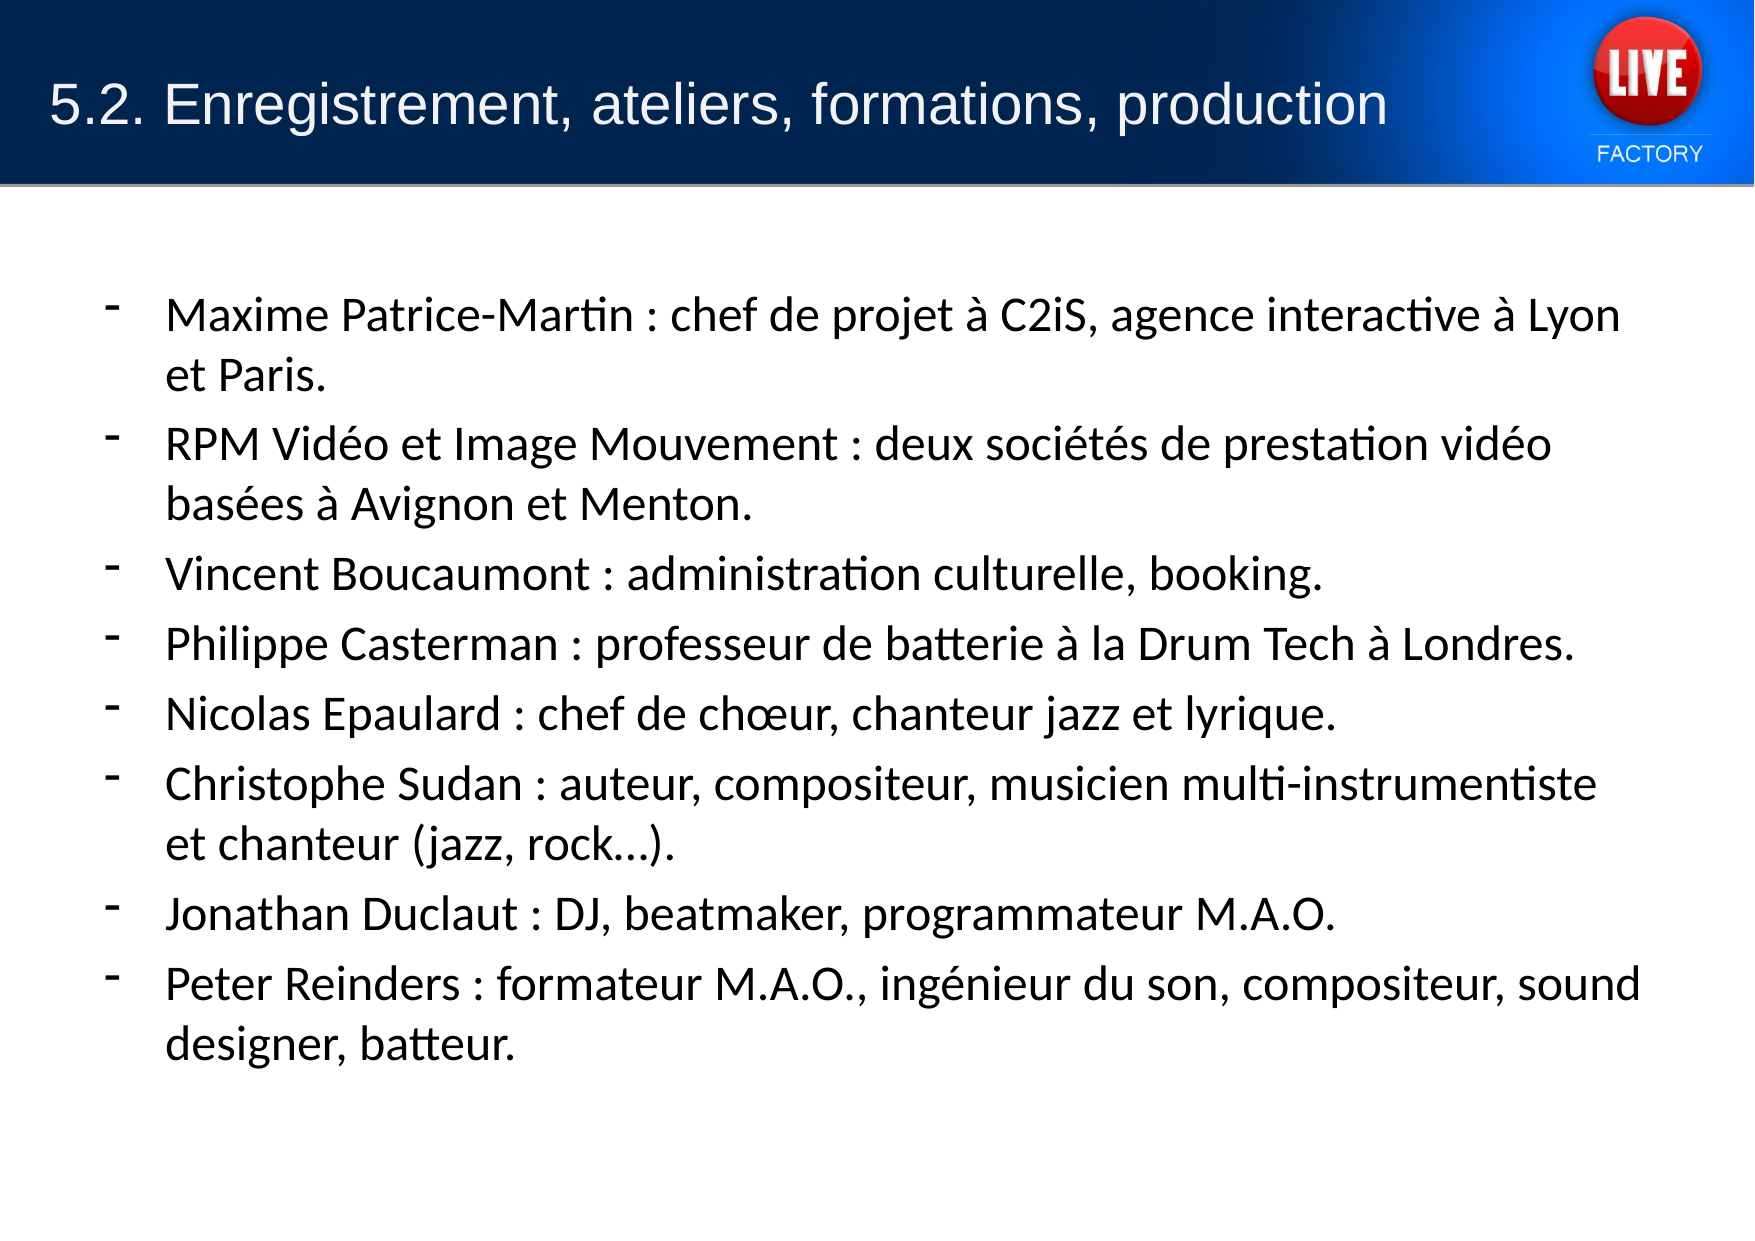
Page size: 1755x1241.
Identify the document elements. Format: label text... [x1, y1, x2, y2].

list Maxime Patrice-Martin : chef de projet à C2iS, agence interactive à Lyon et Paris. RPM Vidéo et Image Mouvement : deux sociétés de prestation vidéo basées à Avignon et Menton. Vincent Boucaumont : administration culturelle, booking. Philippe Casterman : professeur de batterie à la Drum Tech à Londres. Nicolas Epaulard : chef de chœur, chanteur jazz et lyrique. Christophe Sudan : auteur, compositeur, musicien multi-instrumentiste et chanteur (jazz, rock…). Jonathan Duclaut : DJ, beatmaker, programmateur M.A.O. Peter Reinders : formateur M.A.O., ingénieur du son, compositeur, sound designer, batteur. [87, 272, 1667, 1164]
text_box 5.2. Enregistrement, ateliers, formations, production [33, 0, 1612, 211]
picture [0, 0, 1755, 1241]
